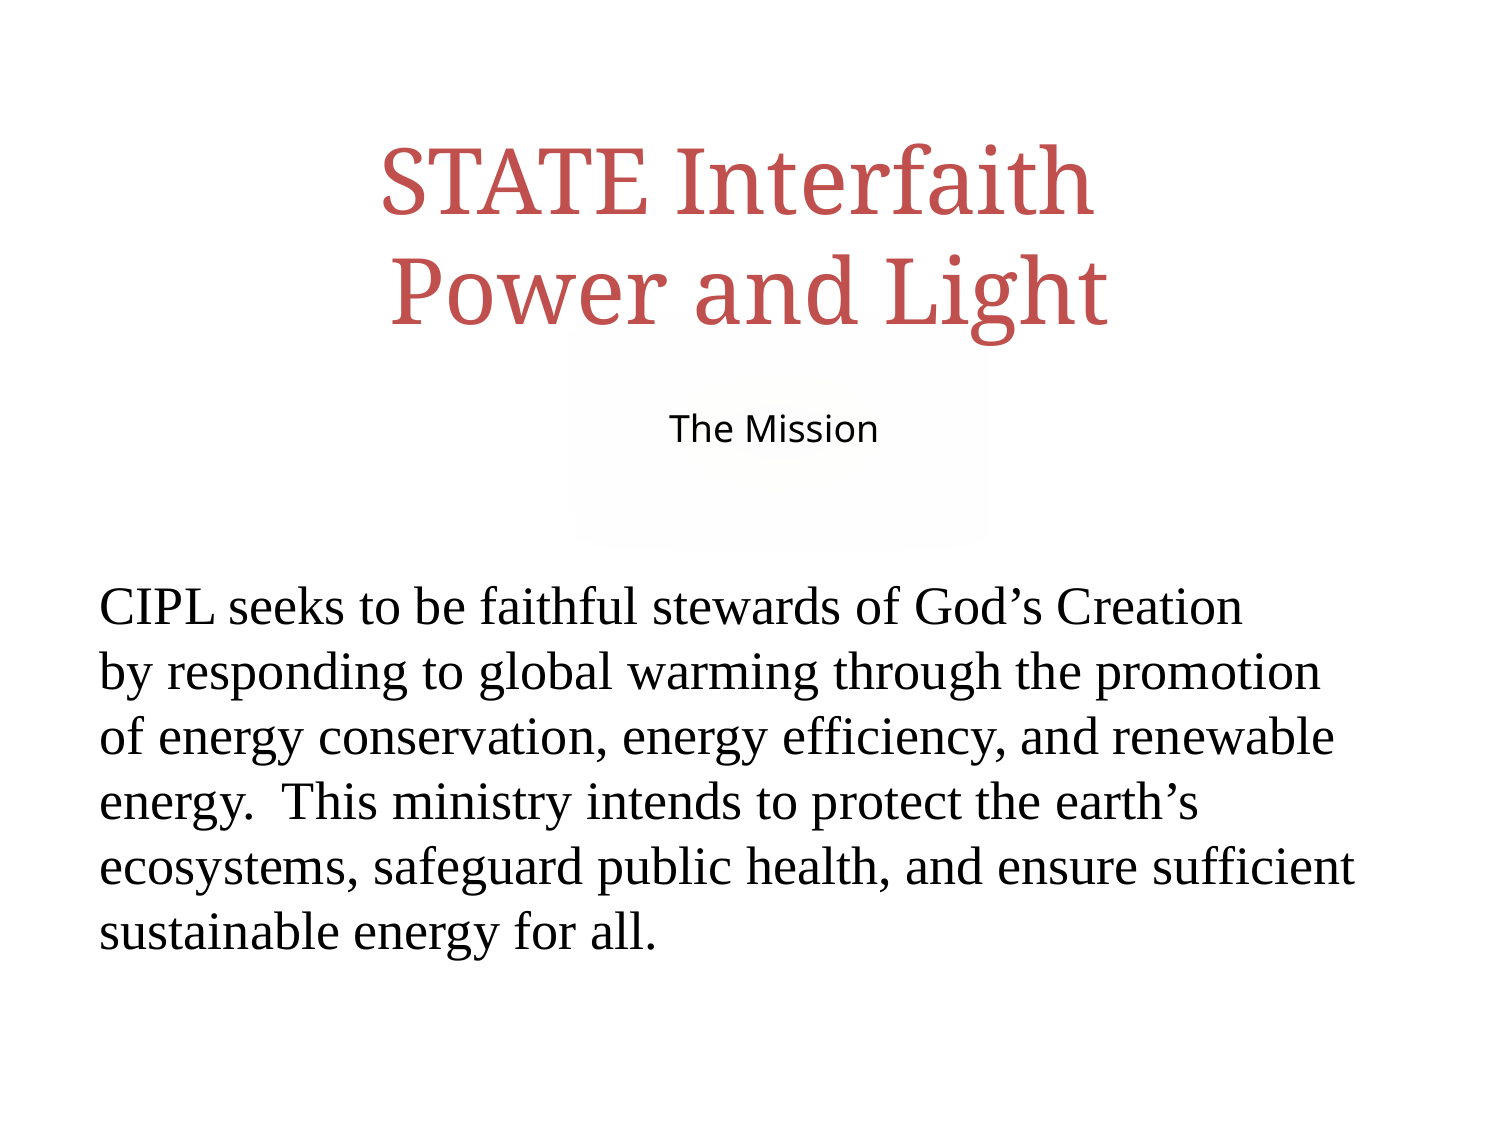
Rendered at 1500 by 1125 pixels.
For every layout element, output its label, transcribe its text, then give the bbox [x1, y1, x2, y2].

text_box The Mission [412, 404, 1088, 450]
text_box STATE Interfaith Power and Light [93, 115, 1407, 461]
text_box CIPL seeks to be faithful stewards of God’s Creation by responding to global warming through the promotion of energy conservation, energy efficiency, and renewable energy. This ministry intends to protect the earth’s ecosystems, safeguard public health, and ensure sufficient sustainable energy for all. [92, 562, 1408, 968]
